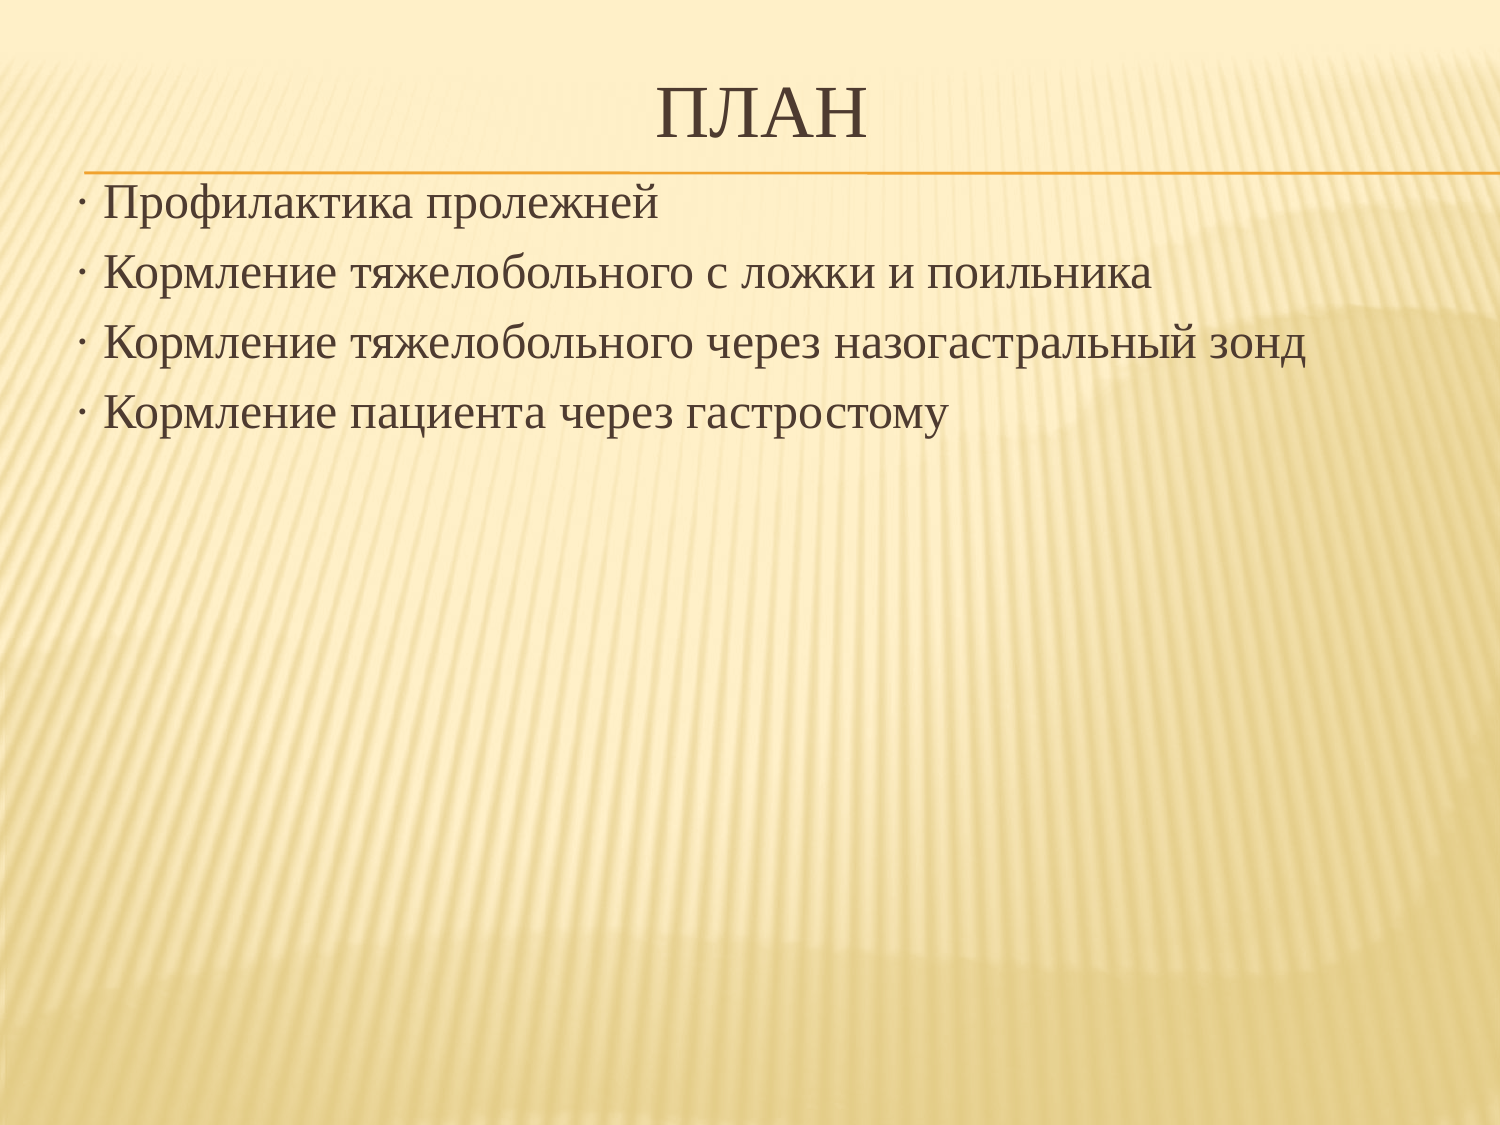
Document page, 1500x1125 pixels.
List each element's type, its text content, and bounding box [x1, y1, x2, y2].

list · Профилактика пролежней · Кормление тяжелобольного с ложки и поильника · Кормление тяжелобольного через назогастральный зонд · Кормление пациента через гастростому [29, 160, 1475, 1094]
title План [50, 42, 1475, 160]
